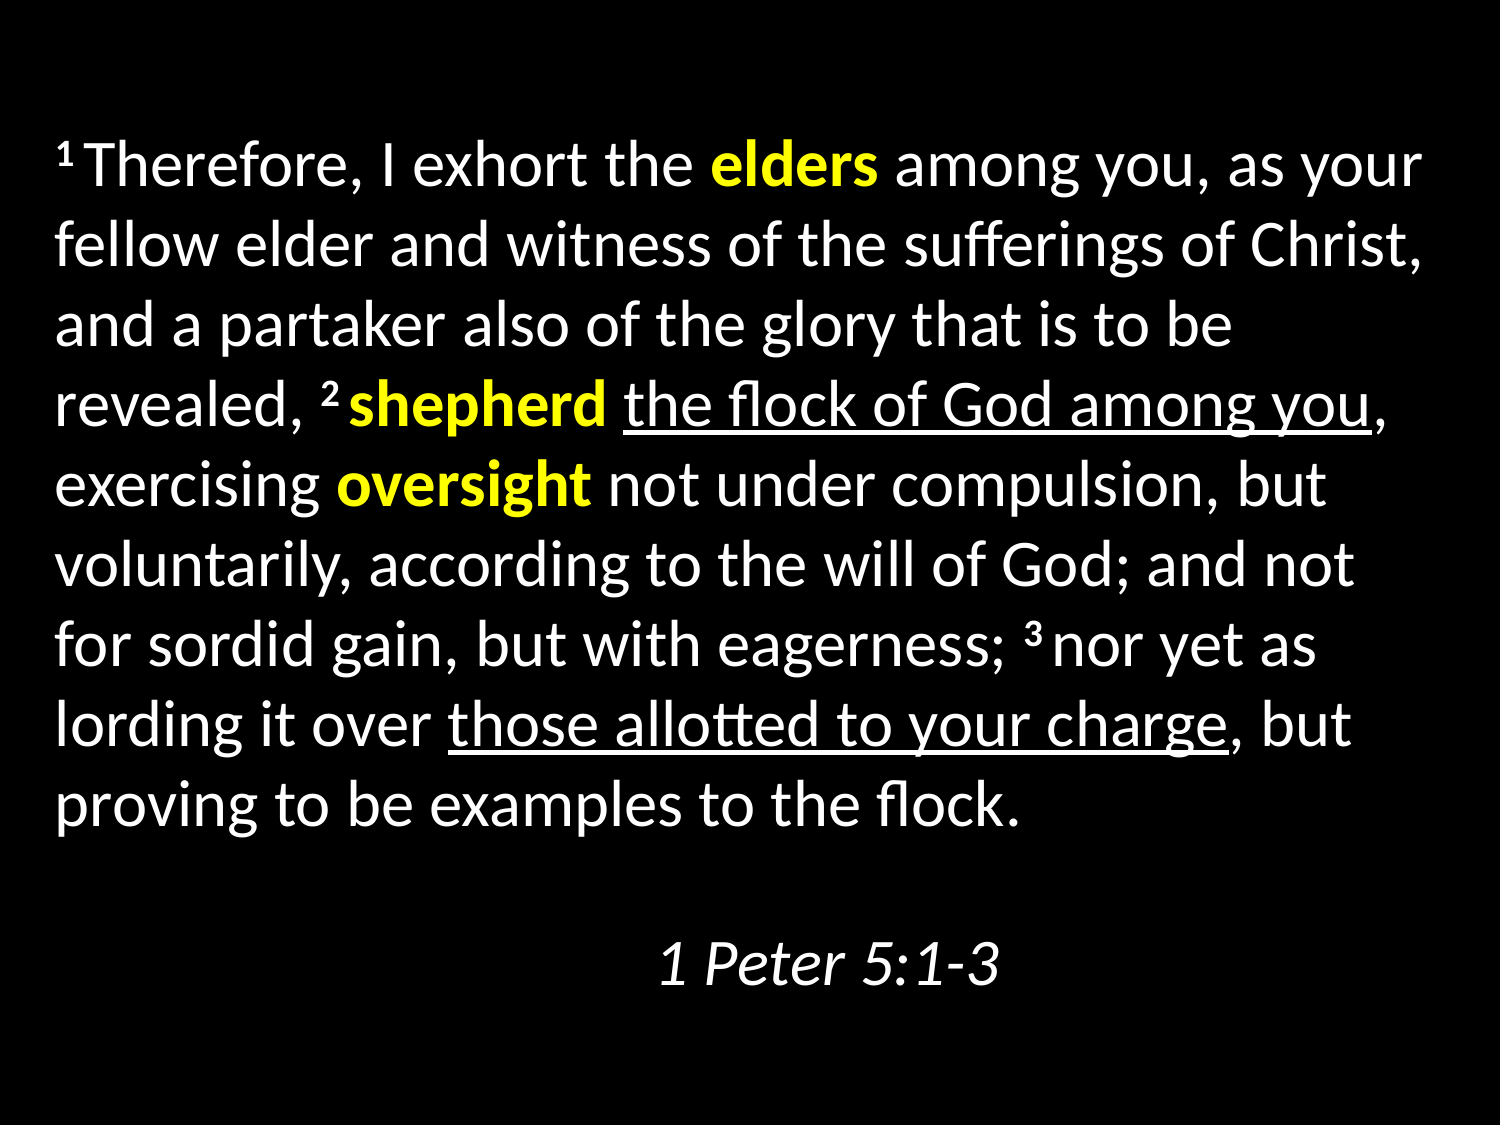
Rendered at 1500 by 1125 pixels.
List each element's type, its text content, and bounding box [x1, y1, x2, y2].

text_box 1 Therefore, I exhort the elders among you, as your fellow elder and witness of the sufferings of Christ, and a partaker also of the glory that is to be revealed, 2 shepherd the flock of God among you, exercising oversight not under compulsion, but voluntarily, according to the will of God; and not for sordid gain, but with eagerness; 3 nor yet as lording it over those allotted to your charge, but proving to be examples to the flock. 1 Peter 5:1-3 [40, 112, 1460, 1007]
